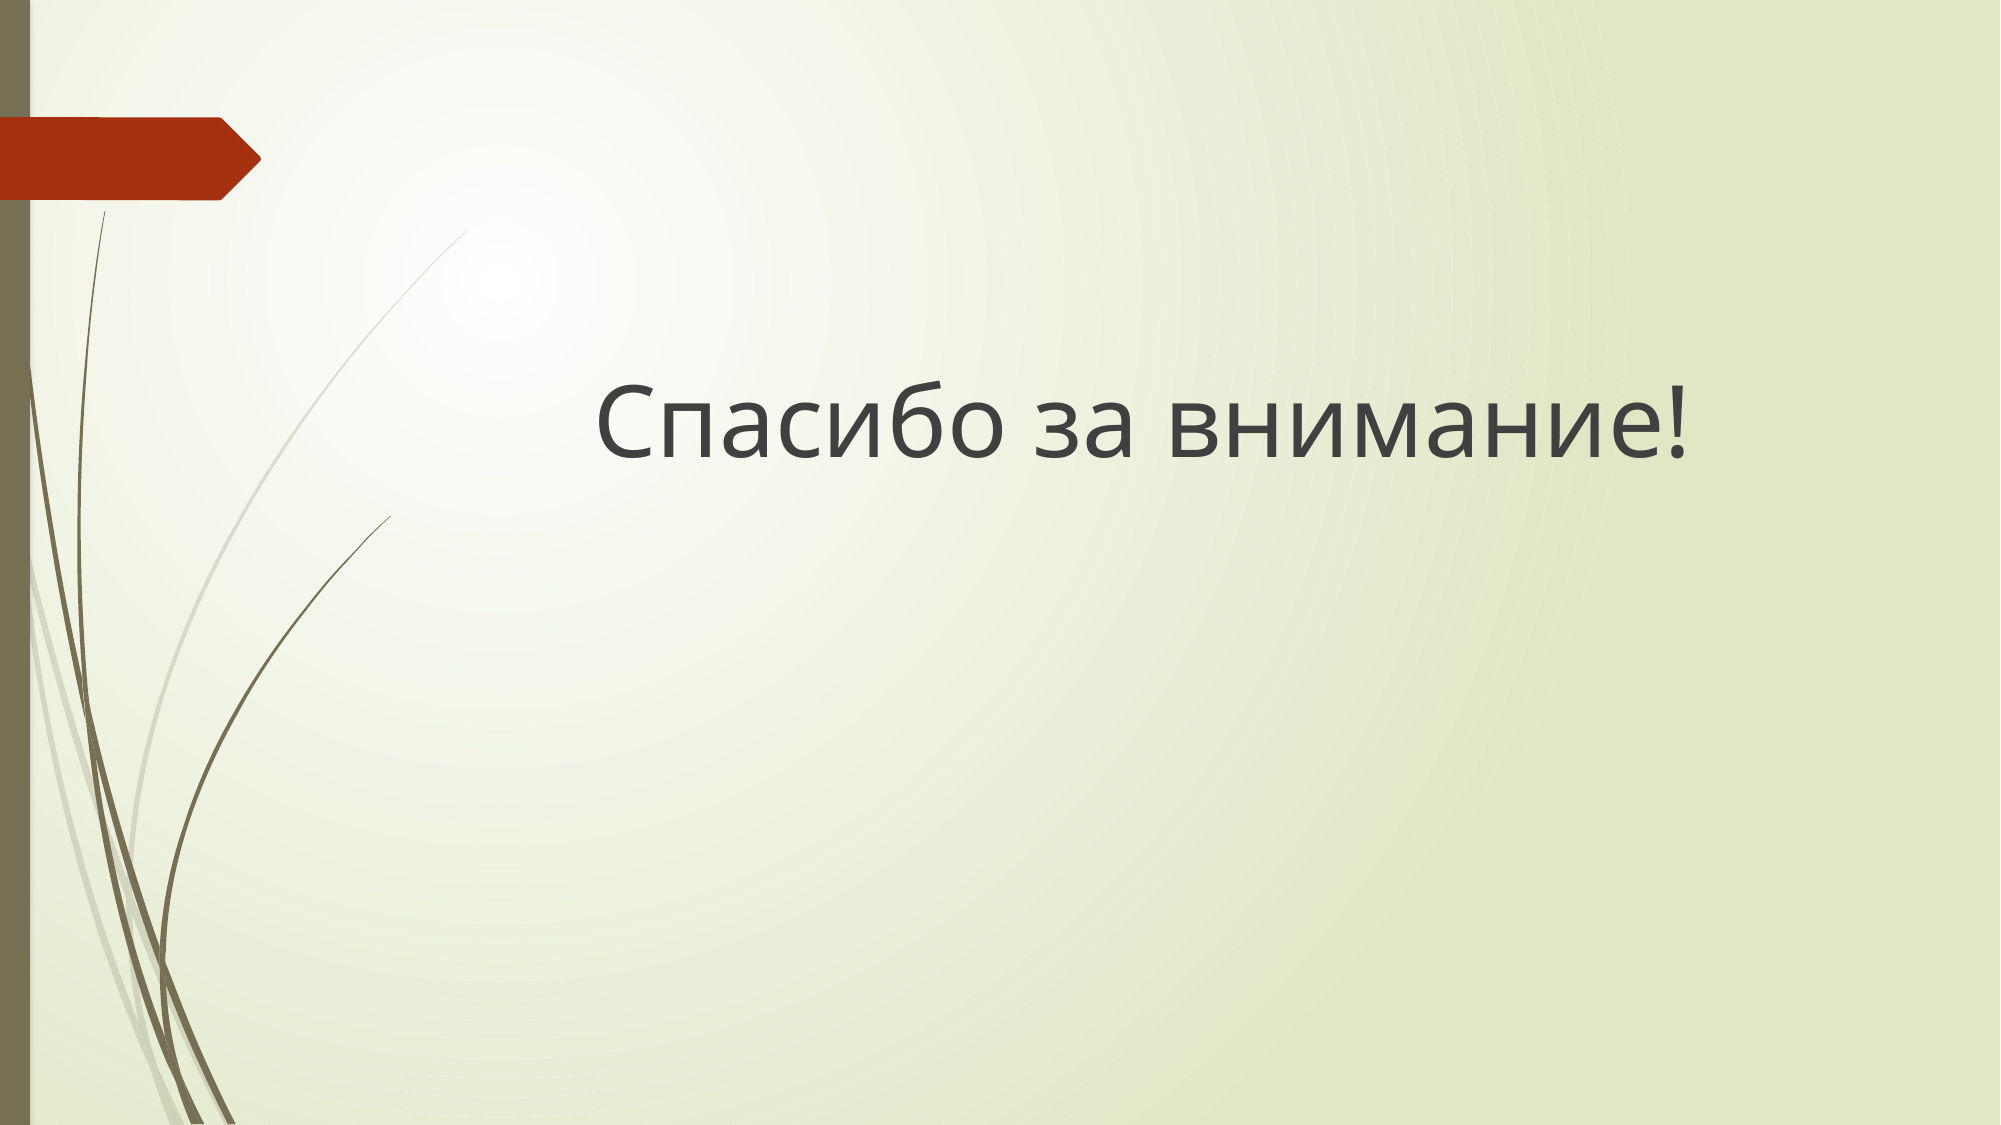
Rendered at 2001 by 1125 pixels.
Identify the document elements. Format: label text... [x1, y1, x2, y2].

list Спасибо за внимание! [424, 350, 1888, 970]
